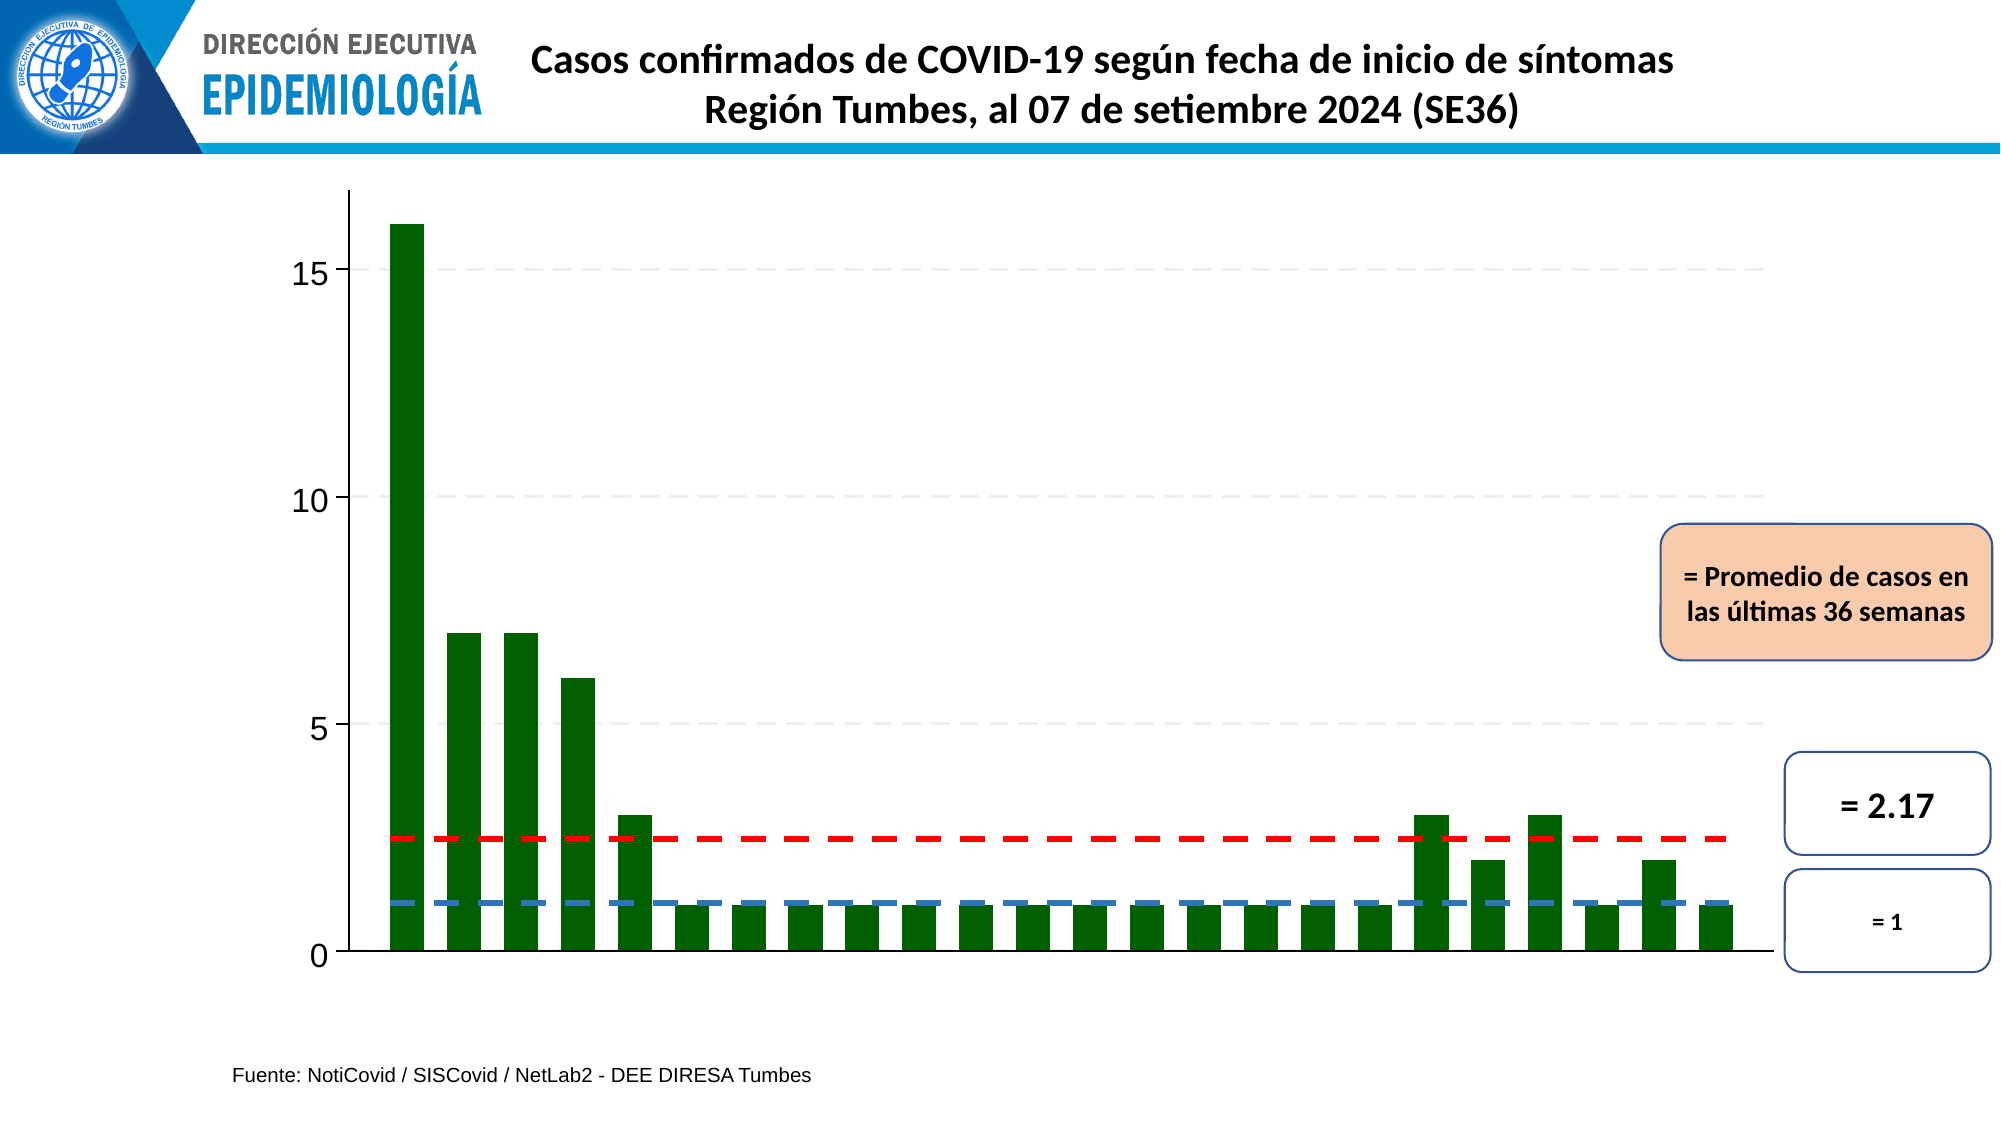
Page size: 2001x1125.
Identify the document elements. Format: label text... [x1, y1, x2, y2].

picture [192, 155, 1808, 1125]
text_box [0, 142, 2000, 155]
picture [0, 0, 512, 154]
text_box Casos confirmados de COVID-19 según fecha de inicio de síntomas Región Tumbes, al 07 de setiembre 2024 (SE36) [516, 24, 1700, 140]
